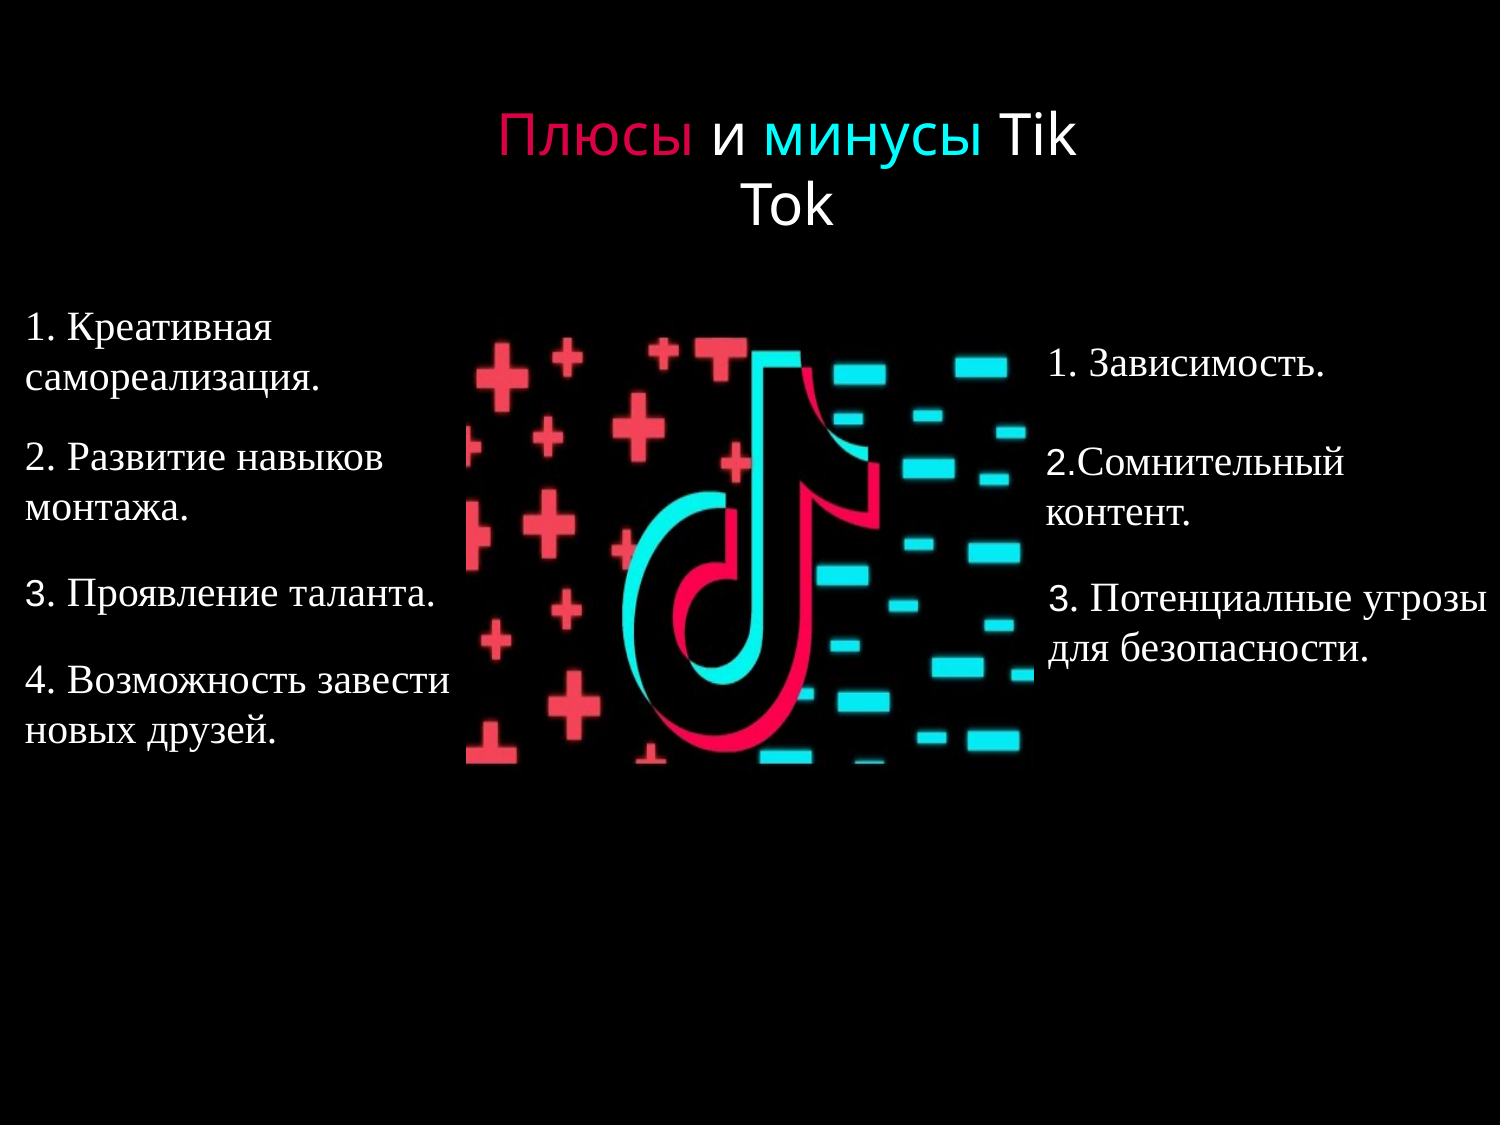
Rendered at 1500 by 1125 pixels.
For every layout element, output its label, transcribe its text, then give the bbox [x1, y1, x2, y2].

text_box 2.Сомнительный контент. [1038, 426, 1459, 542]
text_box 4. Возможность завести новых друзей. [10, 644, 461, 759]
picture [466, 266, 1034, 835]
text_box 3. Проявление таланта. [10, 557, 461, 623]
text_box 1. Зависимость. [1038, 327, 1341, 393]
text_box 1. Креативная самореализация. [10, 291, 455, 407]
text_box Плюсы и минусы Tik Tok [468, 89, 1107, 245]
text_box 3. Потенциалные угрозы для безопасности. [1038, 561, 1500, 677]
text_box 2. Развитие навыков монтажа. [10, 421, 455, 536]
